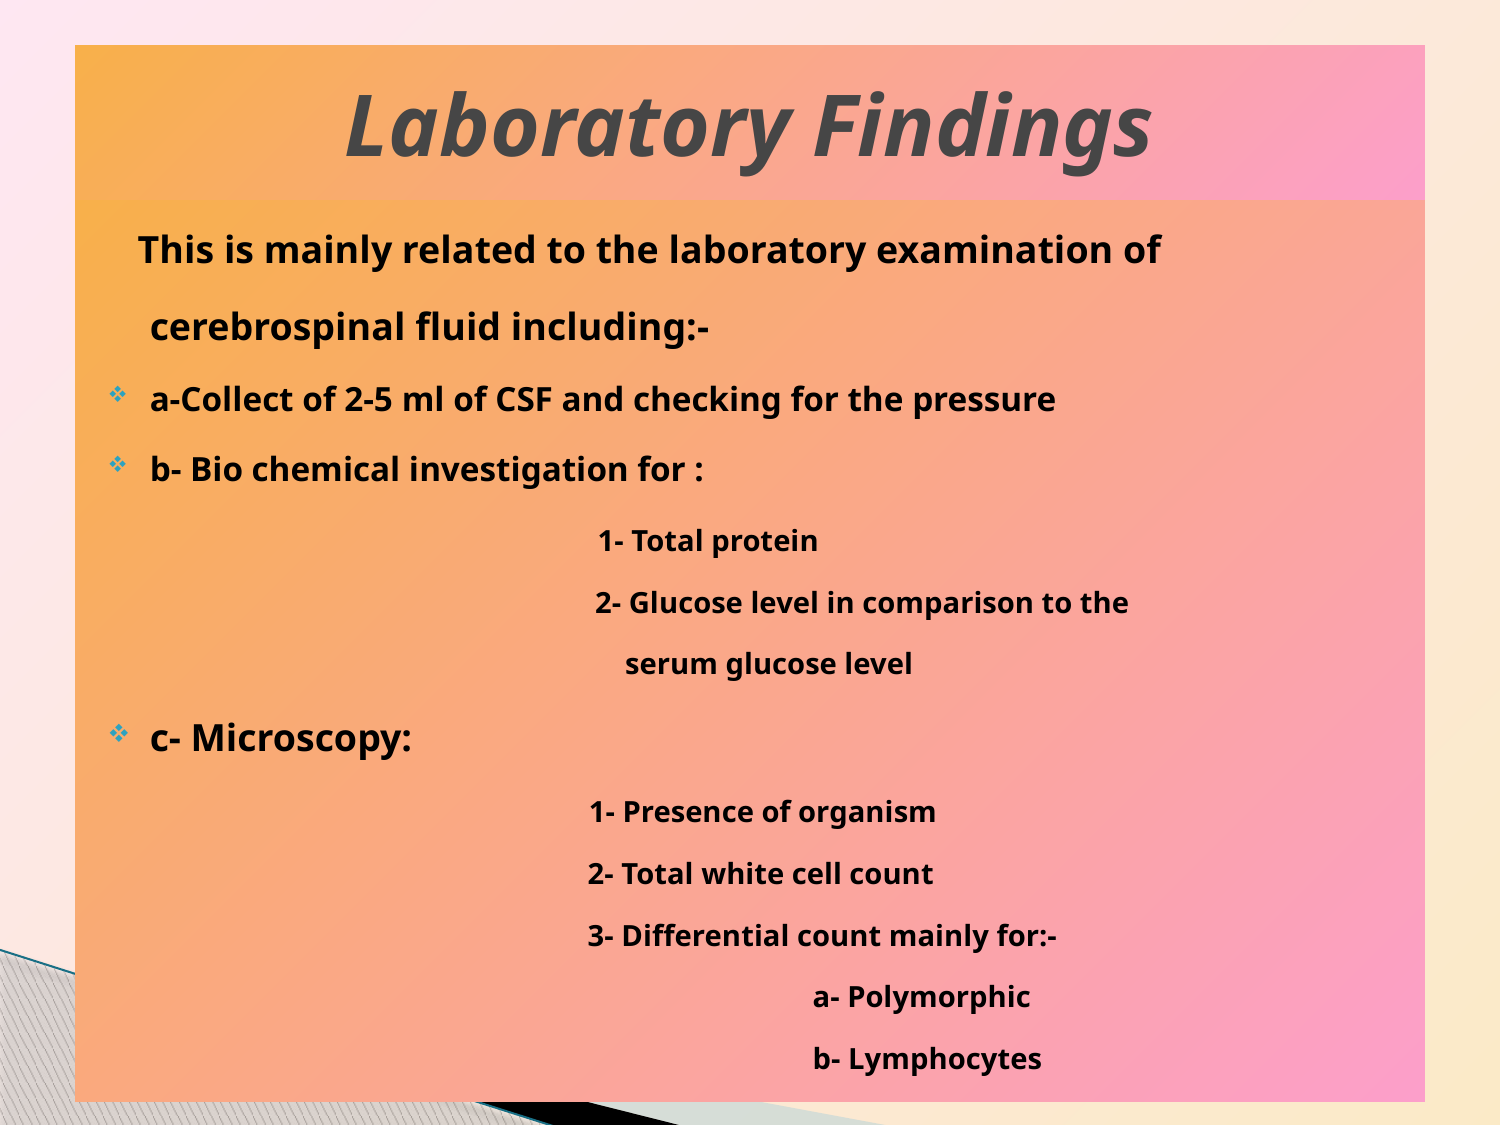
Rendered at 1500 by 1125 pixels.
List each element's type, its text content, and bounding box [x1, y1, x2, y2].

list This is mainly related to the laboratory examination of cerebrospinal fluid including:- a-Collect of 2-5 ml of CSF and checking for the pressure b- Bio chemical investigation for : 1- Total protein 2- Glucose level in comparison to the serum glucose level c- Microscopy: 1- Presence of organism 2- Total white cell count 3- Differential count mainly for:- a- Polymorphic b- Lymphocytes [75, 200, 1425, 1102]
title Laboratory Findings [75, 45, 1425, 200]
